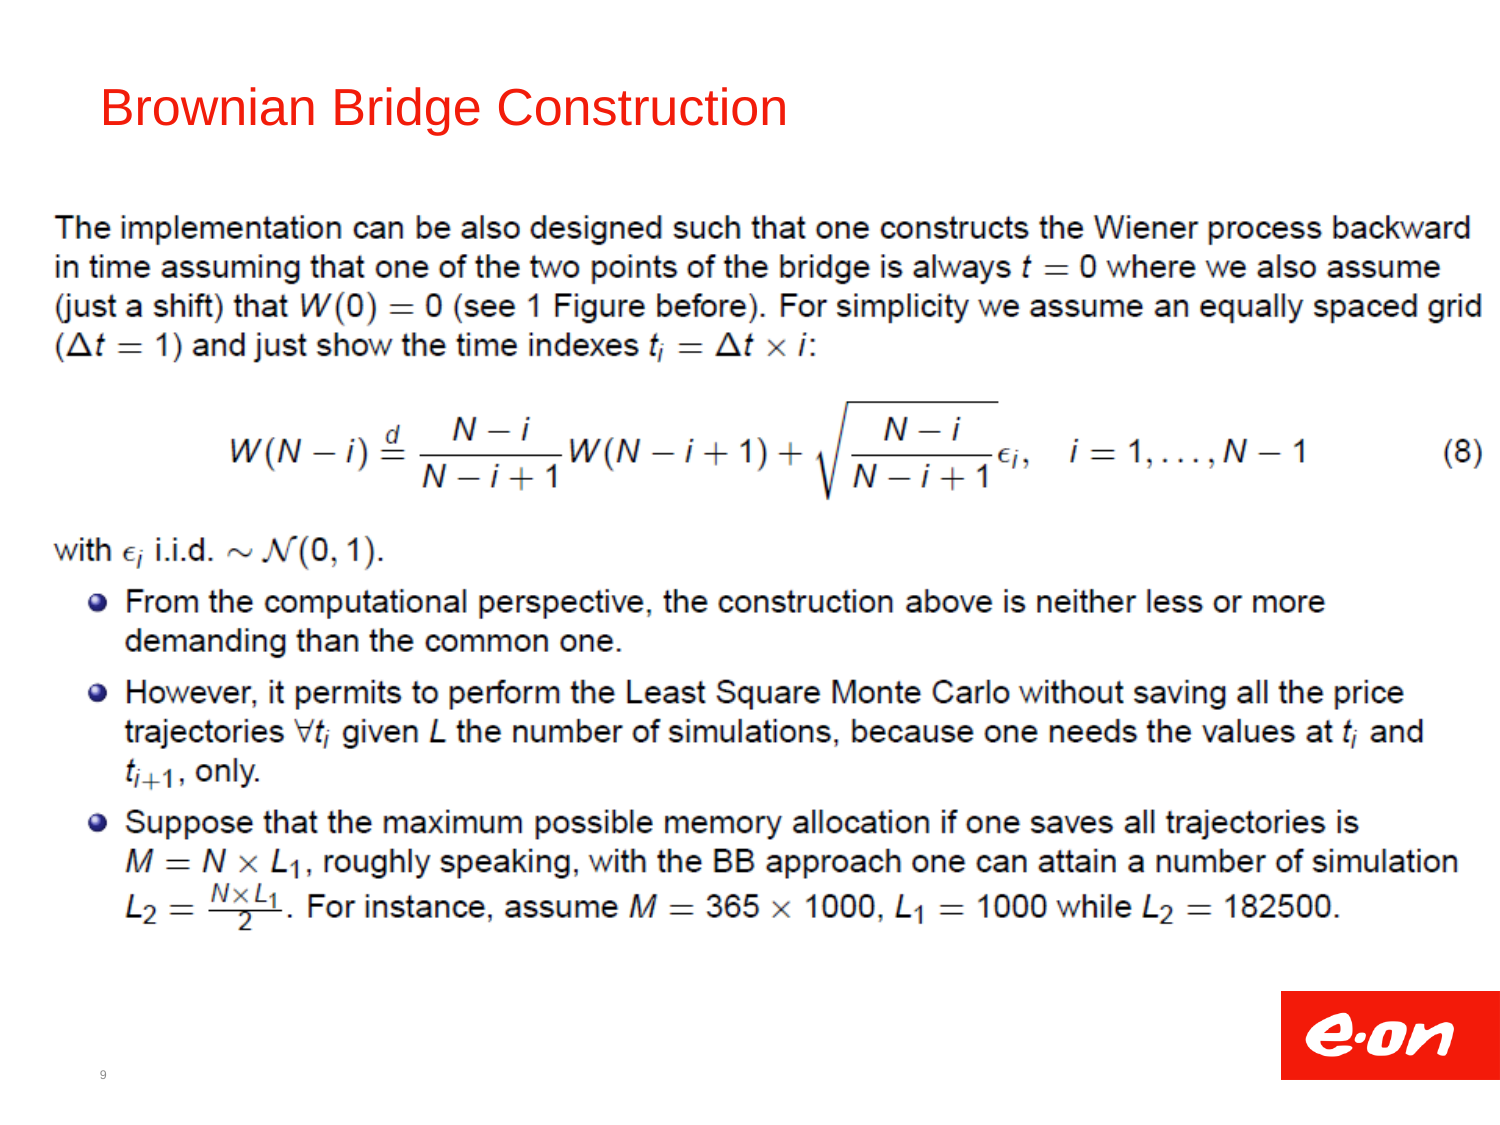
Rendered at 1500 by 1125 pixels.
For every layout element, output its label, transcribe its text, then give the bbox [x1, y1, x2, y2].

picture [1281, 991, 1500, 1080]
title Brownian Bridge Construction [99, 70, 1400, 171]
slide_number 9 [99, 1050, 129, 1082]
picture [43, 192, 1500, 983]
